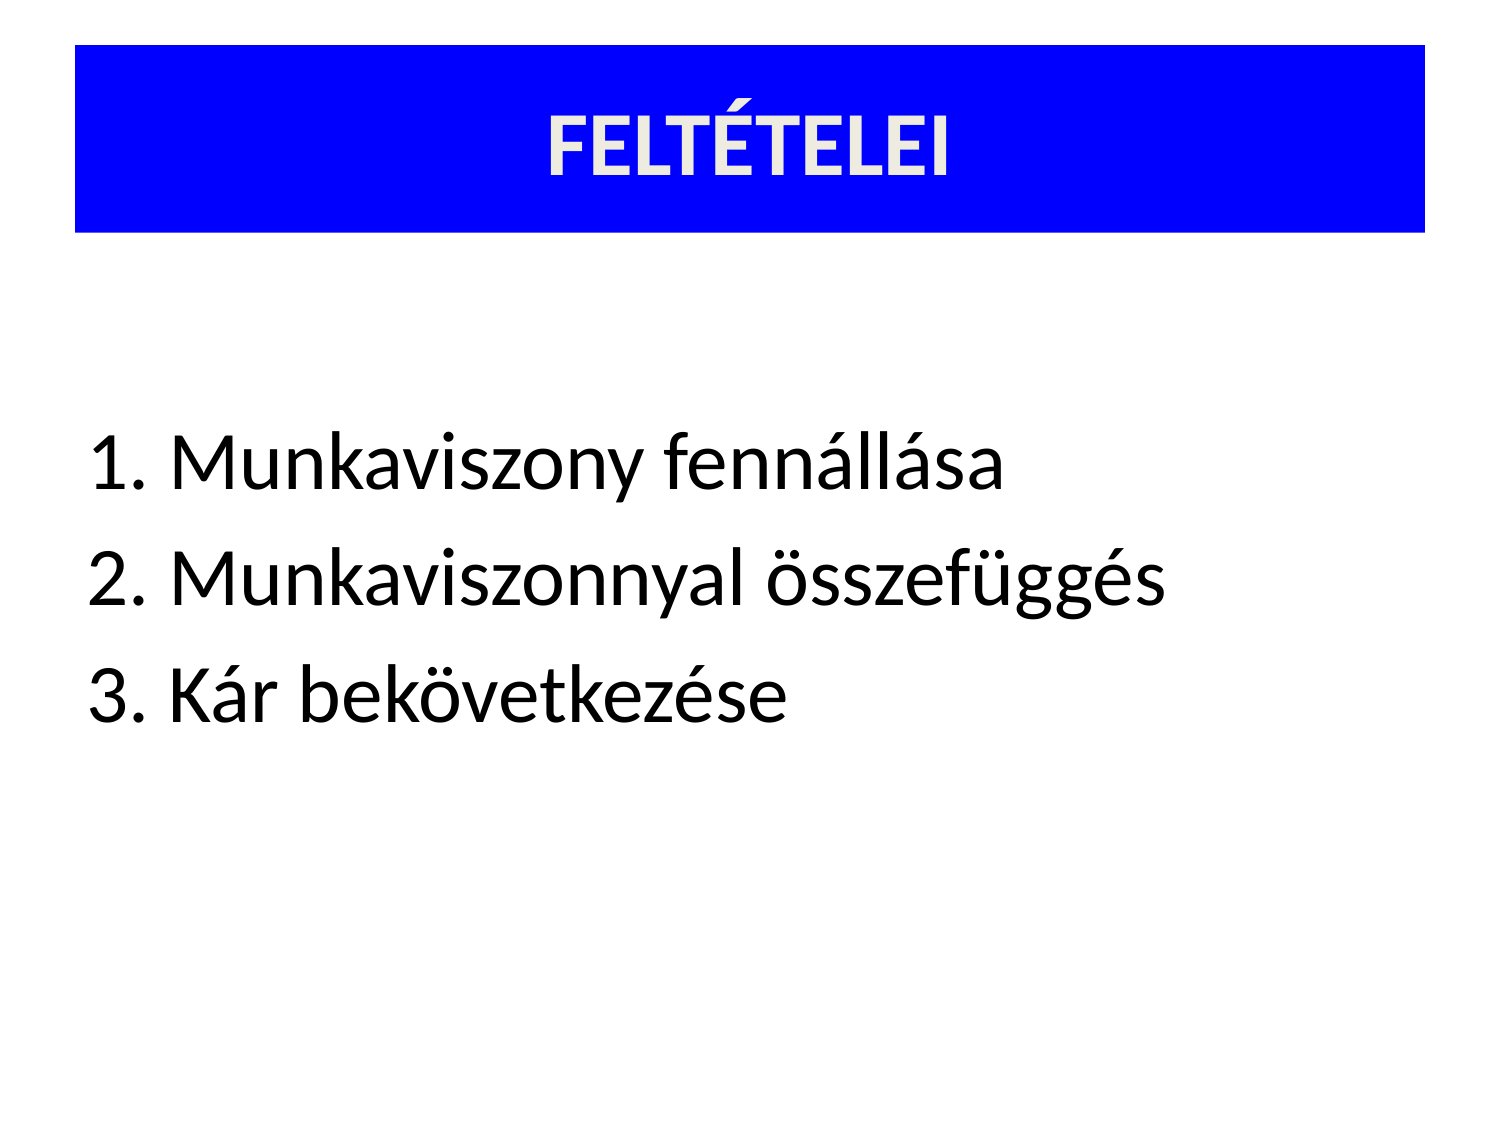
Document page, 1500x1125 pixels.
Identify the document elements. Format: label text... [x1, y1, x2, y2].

title FELTÉTELEI [75, 45, 1425, 233]
list 1. Munkaviszony fennállása 2. Munkaviszonnyal összefüggés 3. Kár bekövetkezése [71, 398, 1422, 1125]
